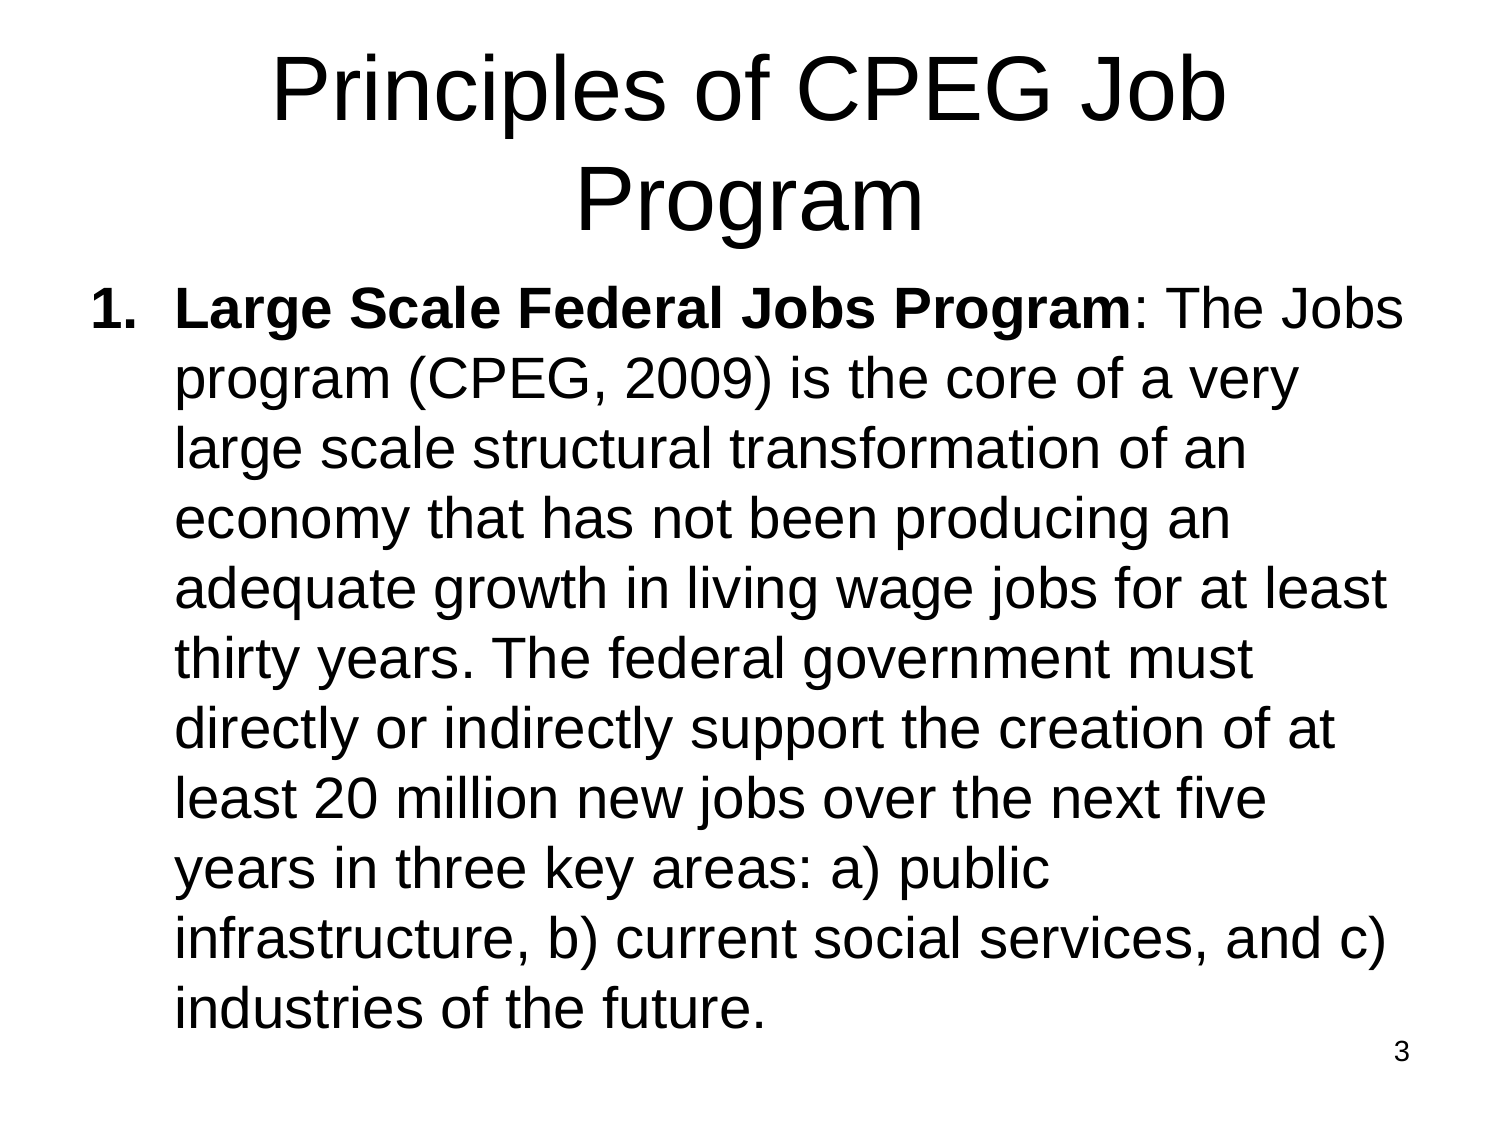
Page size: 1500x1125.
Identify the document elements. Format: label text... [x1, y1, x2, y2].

list Large Scale Federal Jobs Program: The Jobs program (CPEG, 2009) is the core of a very large scale structural transformation of an economy that has not been producing an adequate growth in living wage jobs for at least thirty years. The federal government must directly or indirectly support the creation of at least 20 million new jobs over the next five years in three key areas: a) public infrastructure, b) current social services, and c) industries of the future. [75, 262, 1425, 1018]
title Principles of CPEG Job Program [75, 45, 1425, 233]
slide_number 3 [1074, 1024, 1426, 1103]
